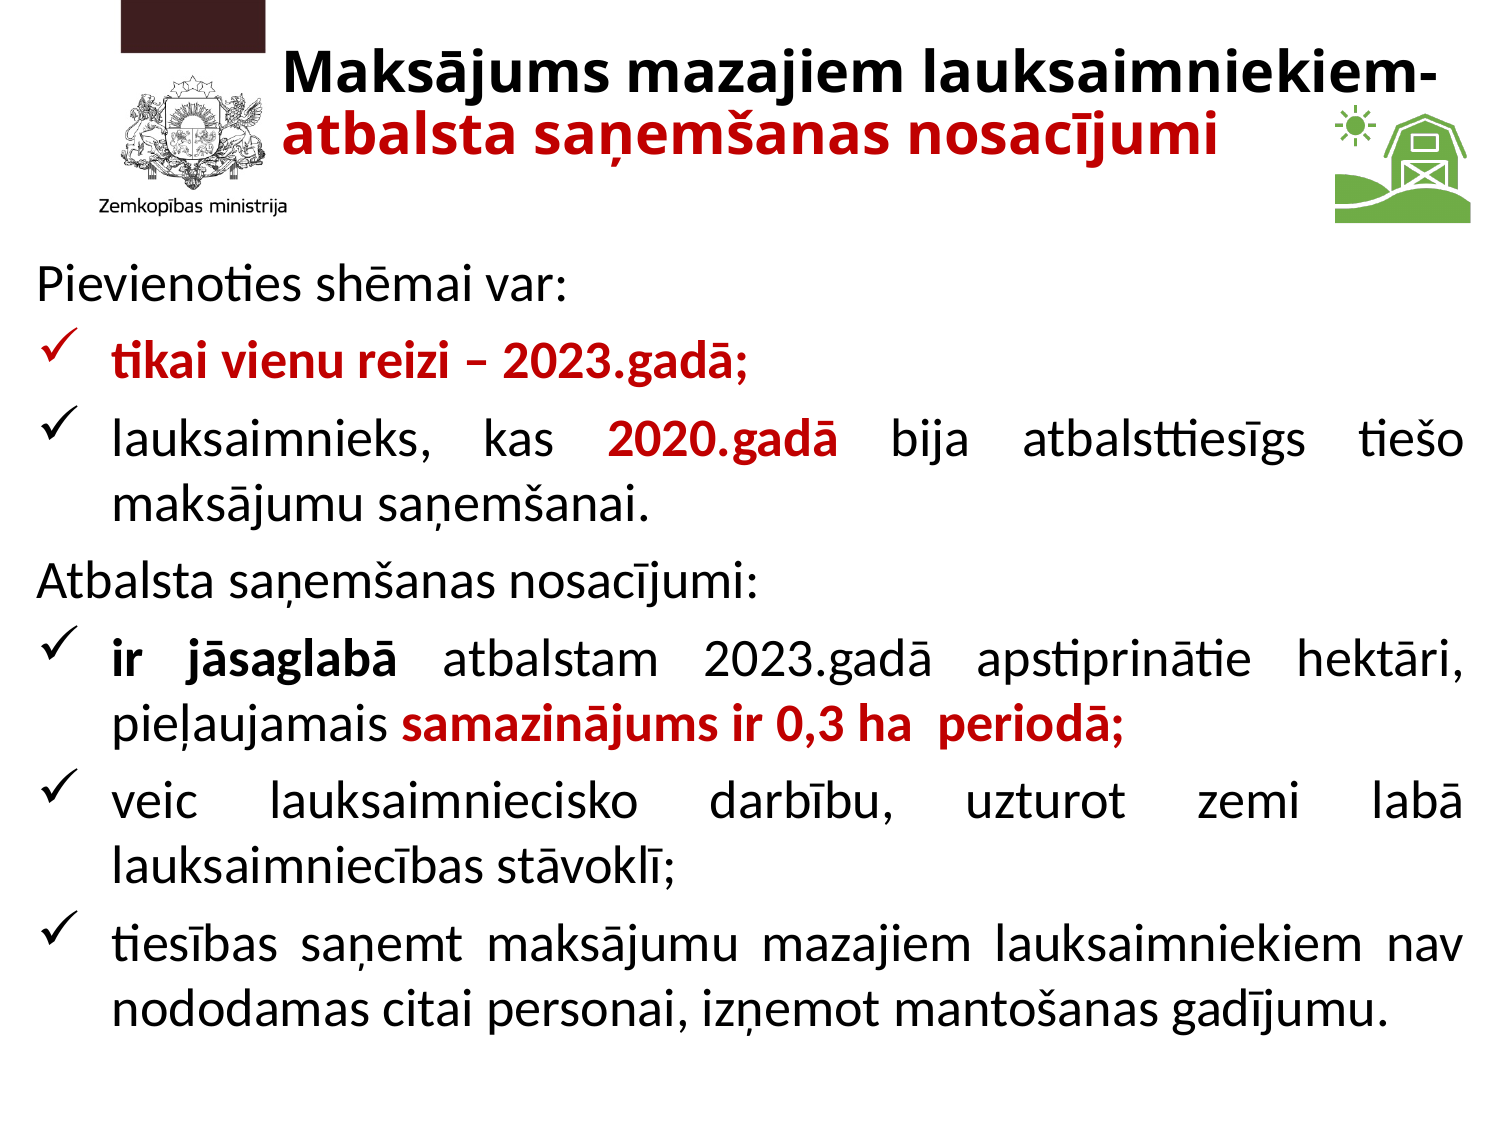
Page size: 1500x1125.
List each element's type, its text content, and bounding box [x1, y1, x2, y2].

picture [1327, 89, 1478, 240]
picture [48, 0, 338, 239]
text_box Maksājums mazajiem lauksaimniekiem- atbalsta saņemšanas nosacījumi [266, 16, 1500, 193]
text_box Pievienoties shēmai var: tikai vienu reizi – 2023.gadā; lauksaimnieks, kas 2020.gadā bija atbalsttiesīgs tiešo maksājumu saņemšanai. Atbalsta saņemšanas nosacījumi: ir jāsaglabā atbalstam 2023.gadā apstiprinātie hektāri, pieļaujamais samazinājums ir 0,3 ha periodā; veic lauksaimniecisko darbību, uzturot zemi labā lauksaimniecības stāvoklī; tiesības saņemt maksājumu mazajiem lauksaimniekiem nav nododamas citai personai, izņemot mantošanas gadījumu. [22, 239, 1481, 1045]
